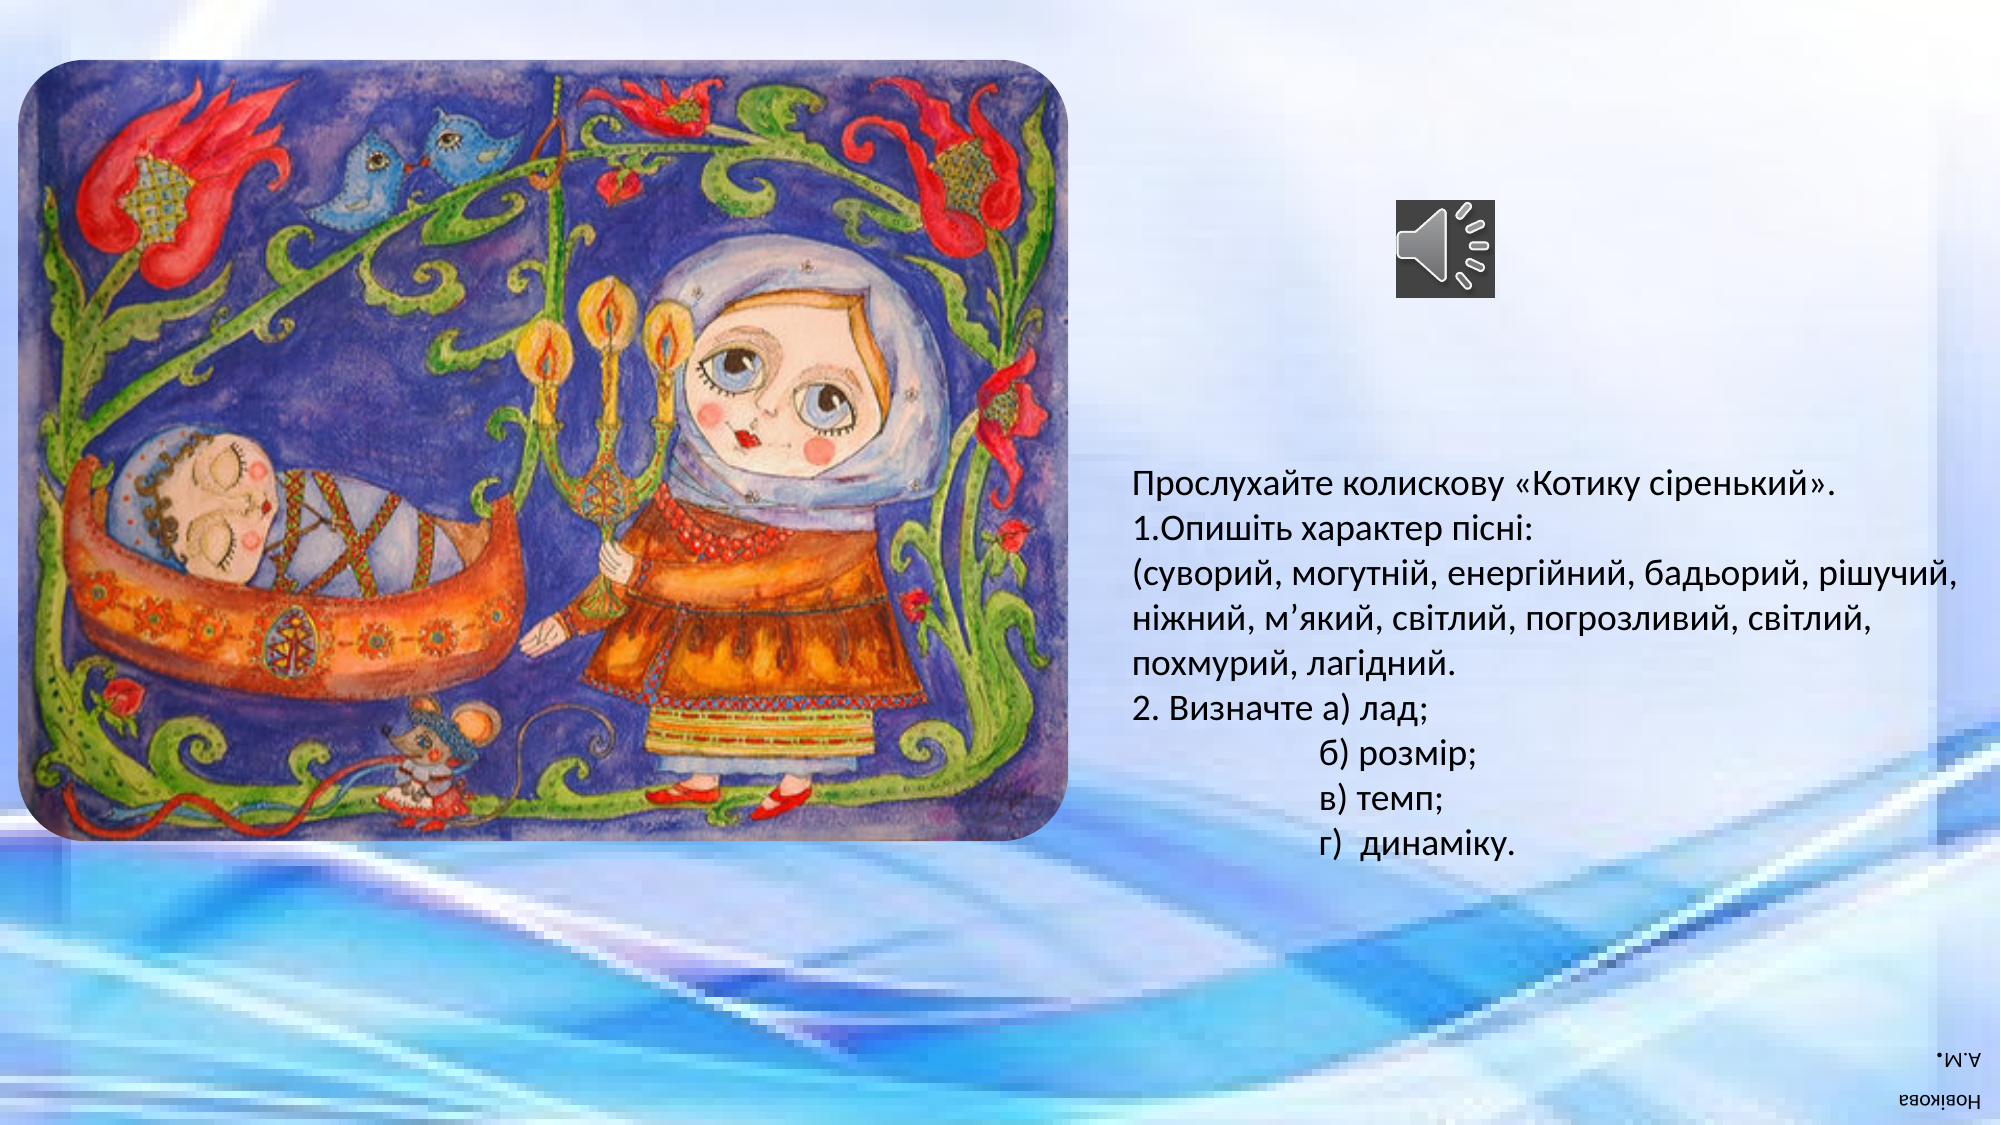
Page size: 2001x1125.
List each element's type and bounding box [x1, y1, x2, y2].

picture [1395, 198, 1496, 299]
list [0, 0, 2000, 1125]
picture [18, 59, 1069, 842]
